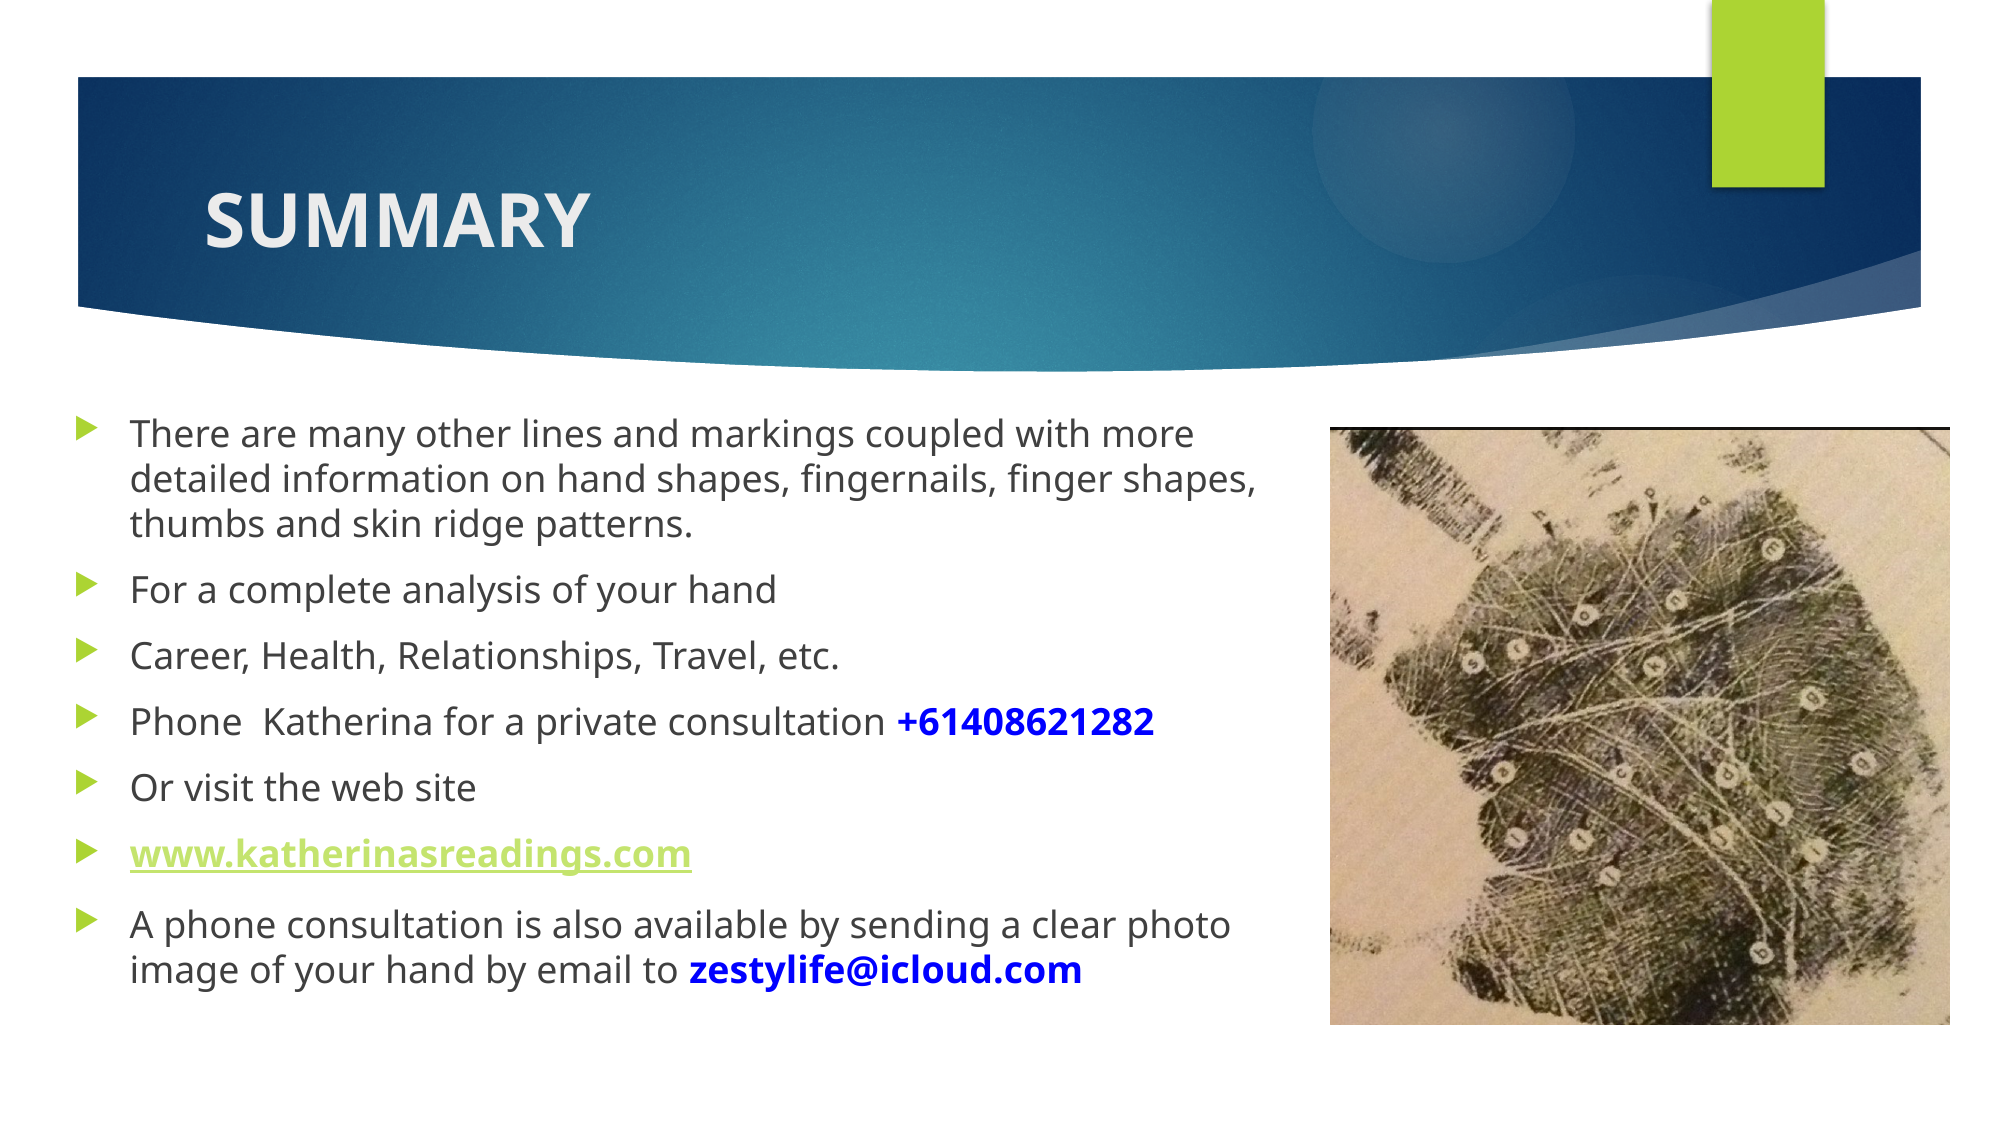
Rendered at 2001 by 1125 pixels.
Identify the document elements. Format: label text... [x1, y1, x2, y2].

list There are many other lines and markings coupled with more detailed information on hand shapes, fingernails, finger shapes, thumbs and skin ridge patterns. For a complete analysis of your hand Career, Health, Relationships, Travel, etc. Phone Katherina for a private consultation +61408621282 Or visit the web site www.katherinasreadings.com A phone consultation is also available by sending a clear photo image of your hand by email to zestylife@icloud.com [58, 402, 1303, 1089]
title SUMMARY [189, 159, 1627, 276]
picture [1330, 427, 1950, 1026]
